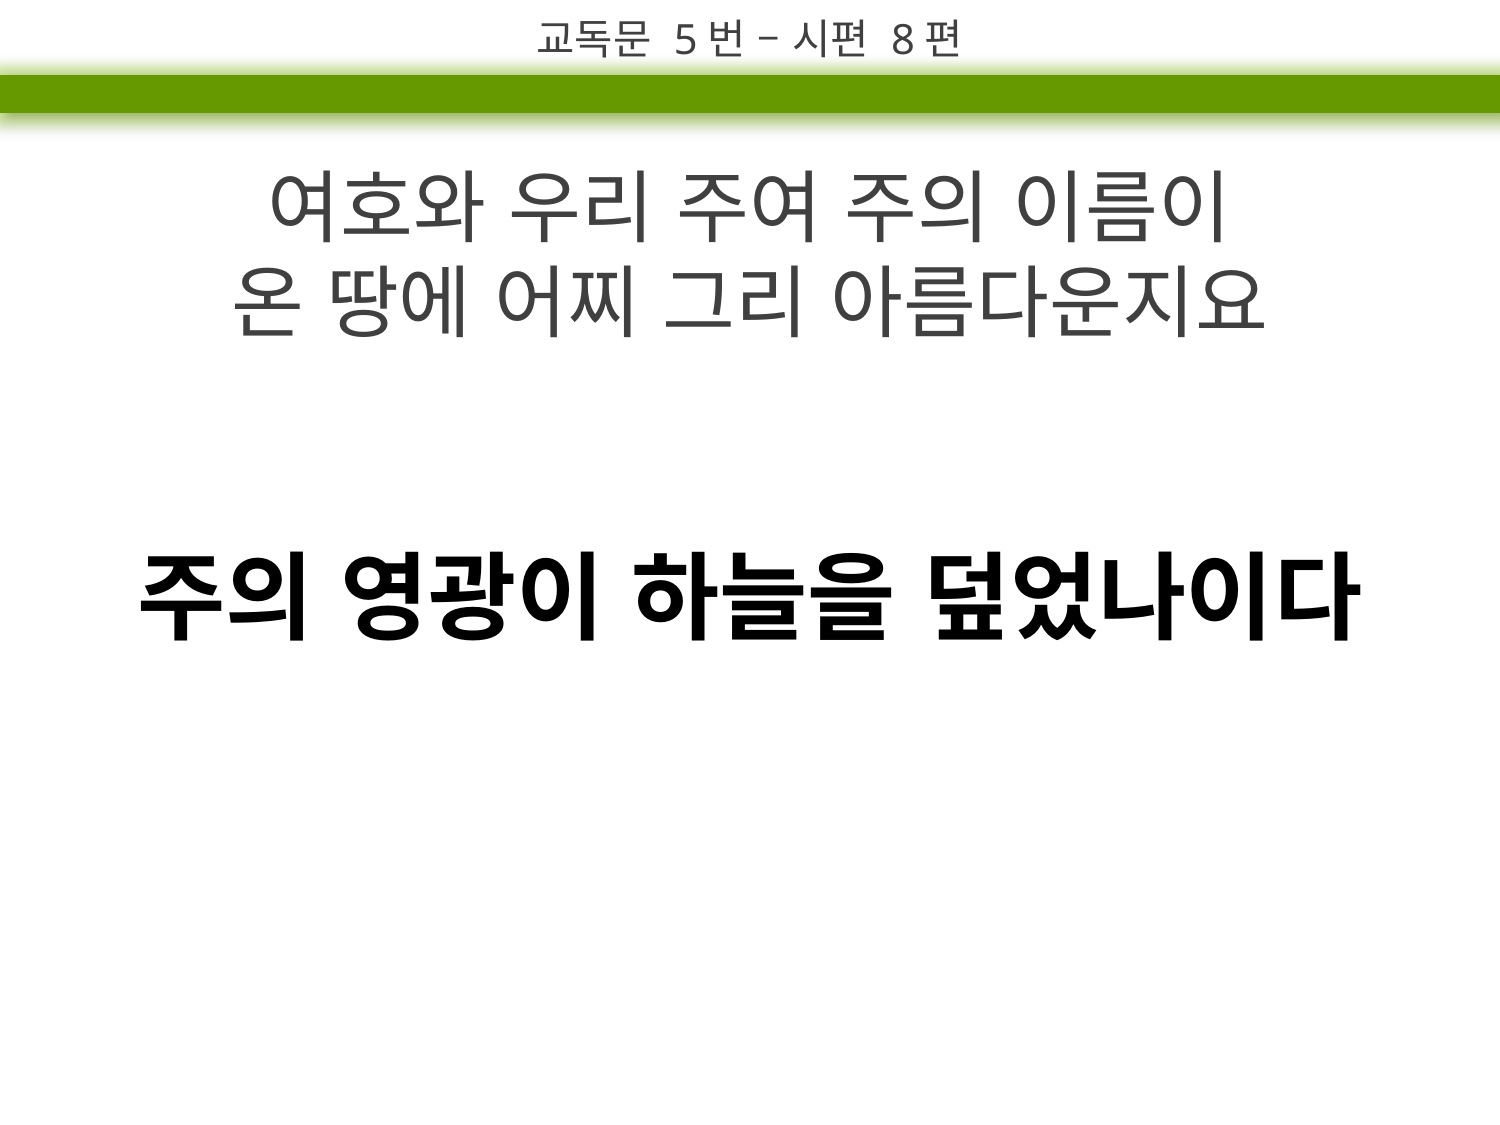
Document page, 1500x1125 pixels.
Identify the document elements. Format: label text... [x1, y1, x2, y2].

text_box [0, 75, 1500, 113]
text_box 교독문 5번 – 시편 8편 [0, 0, 1500, 75]
text_box 여호와 우리 주여 주의 이름이 온 땅에 어찌 그리 아름다운지요 [0, 149, 1500, 355]
text_box 주의 영광이 하늘을 덮었나이다 [0, 529, 1500, 660]
